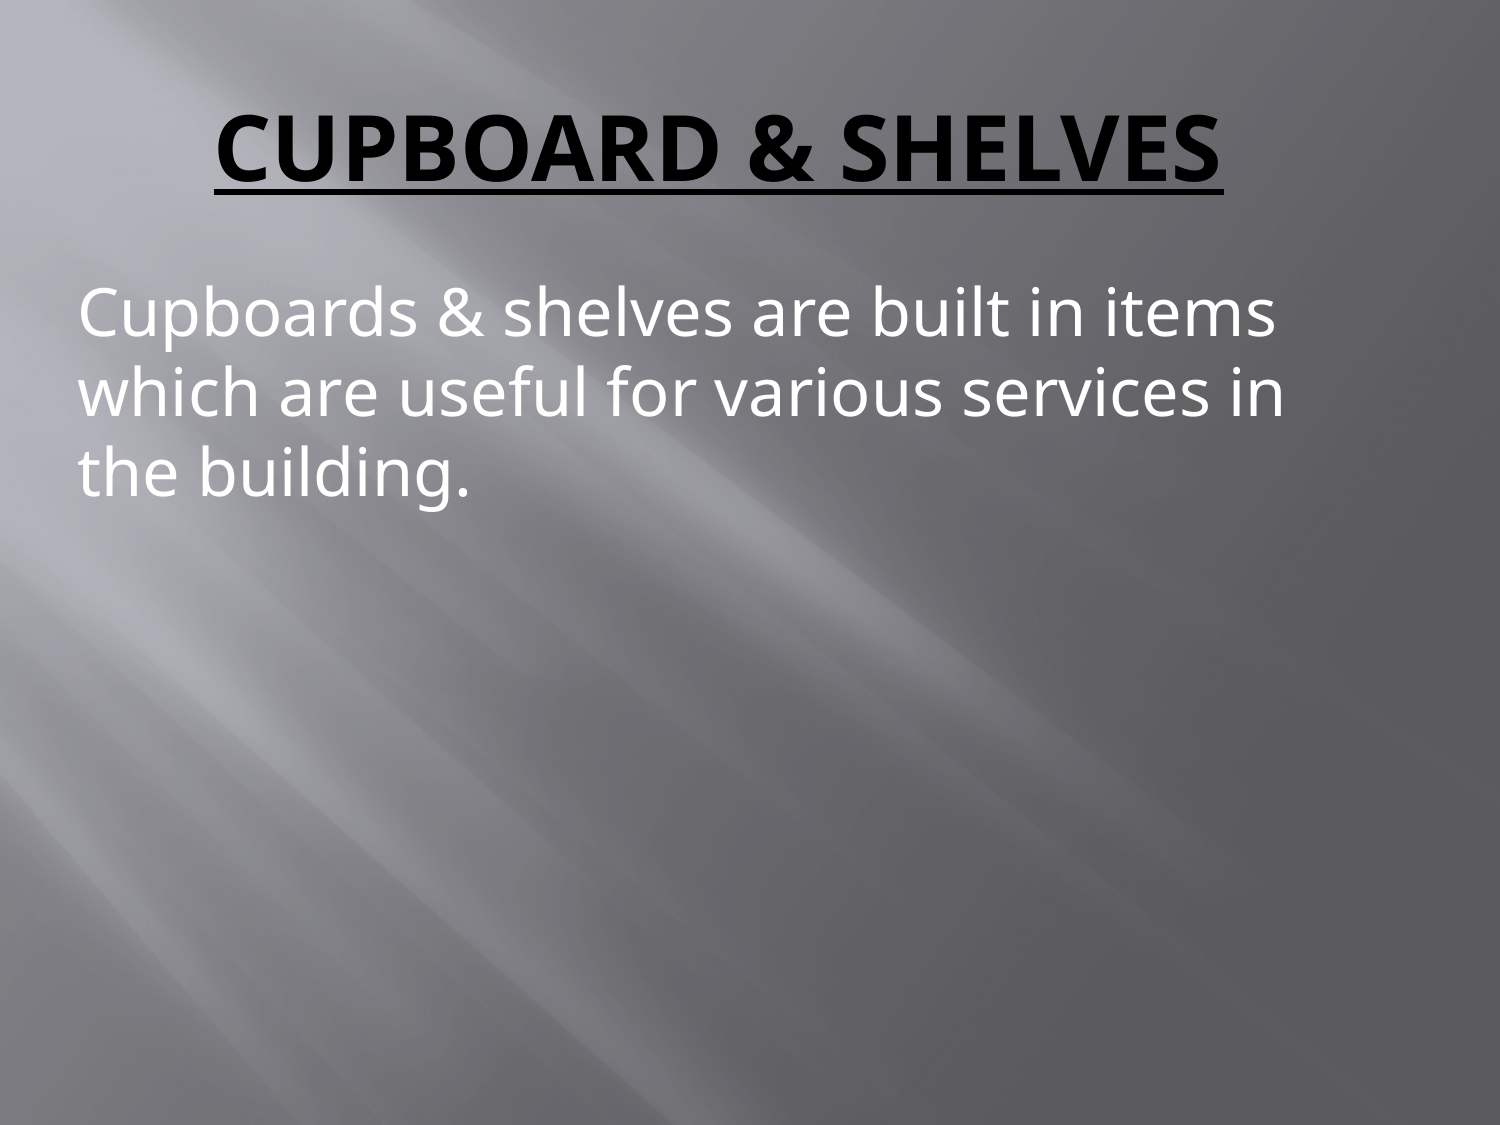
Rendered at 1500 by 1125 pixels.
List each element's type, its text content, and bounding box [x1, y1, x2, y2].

subtitle Cupboards & shelves are built in items which are useful for various services in the building. [62, 262, 1413, 575]
title Cupboard & shelves [0, 50, 1438, 200]
